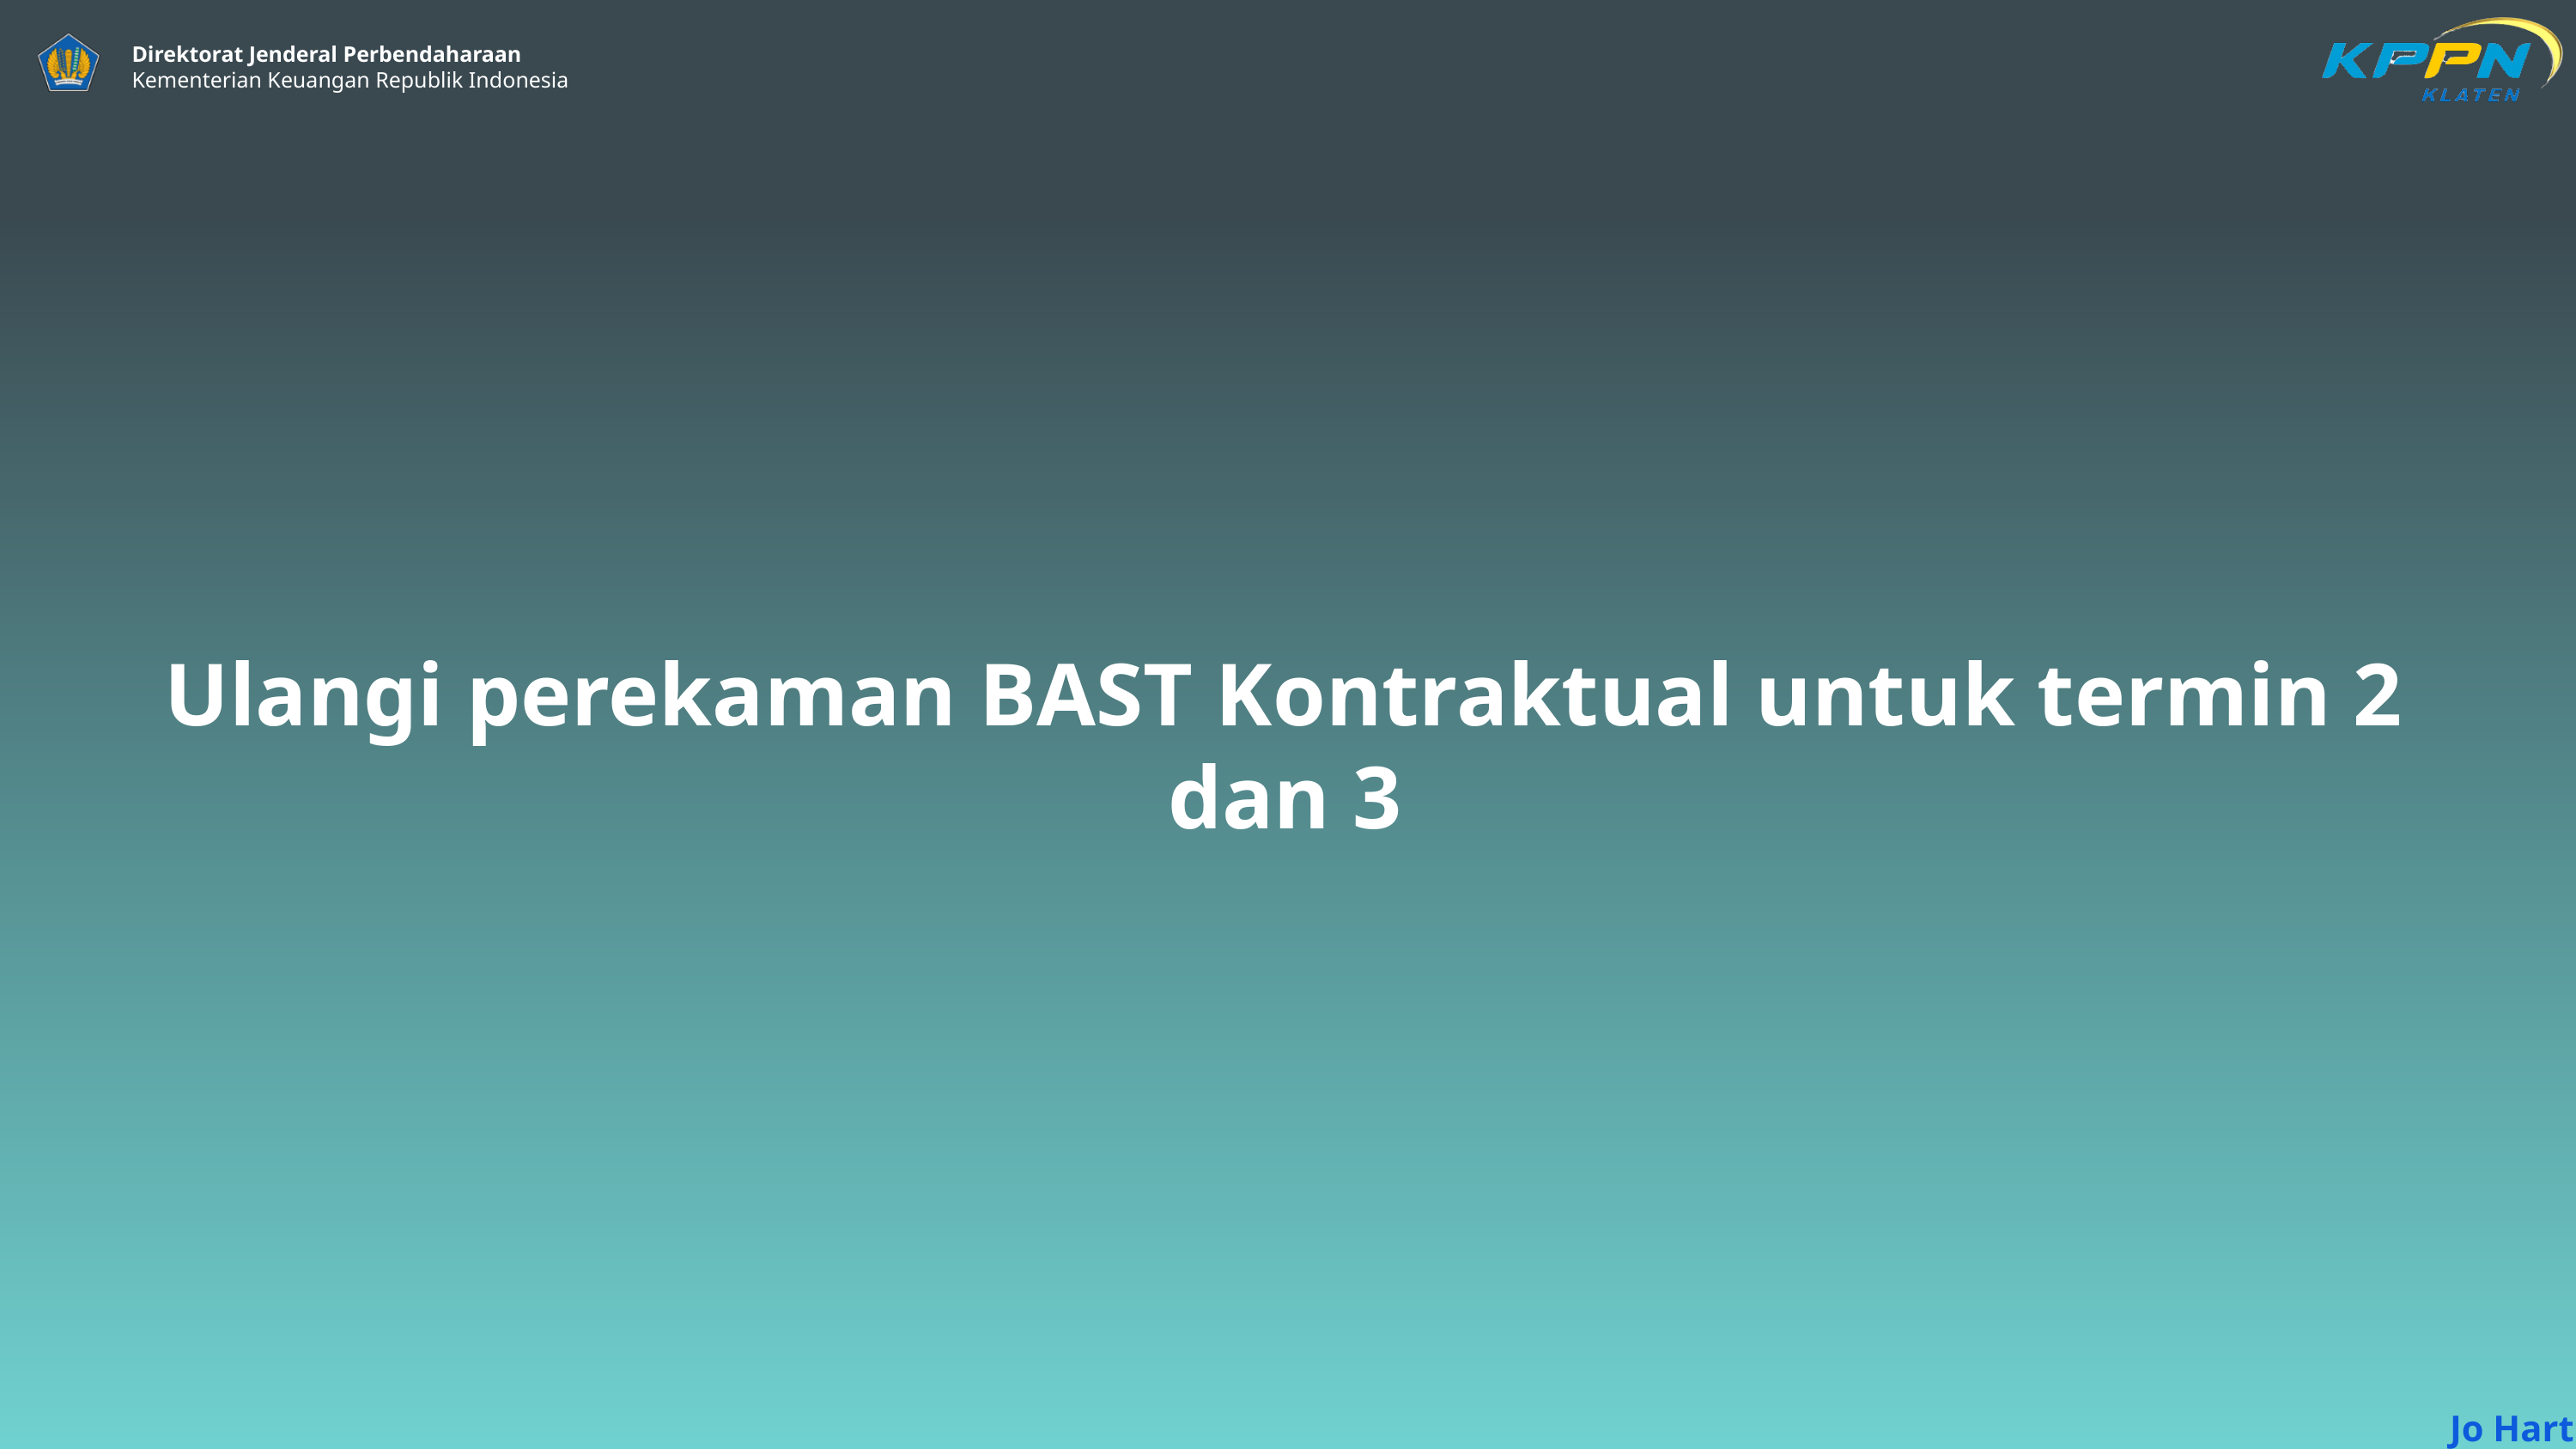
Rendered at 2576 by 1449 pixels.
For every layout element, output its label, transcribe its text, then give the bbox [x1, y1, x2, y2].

picture [37, 33, 106, 92]
picture [2272, 0, 2576, 110]
text_box Ulangi perekaman BAST Kontraktual untuk termin 2 dan 3 [111, 627, 2459, 859]
